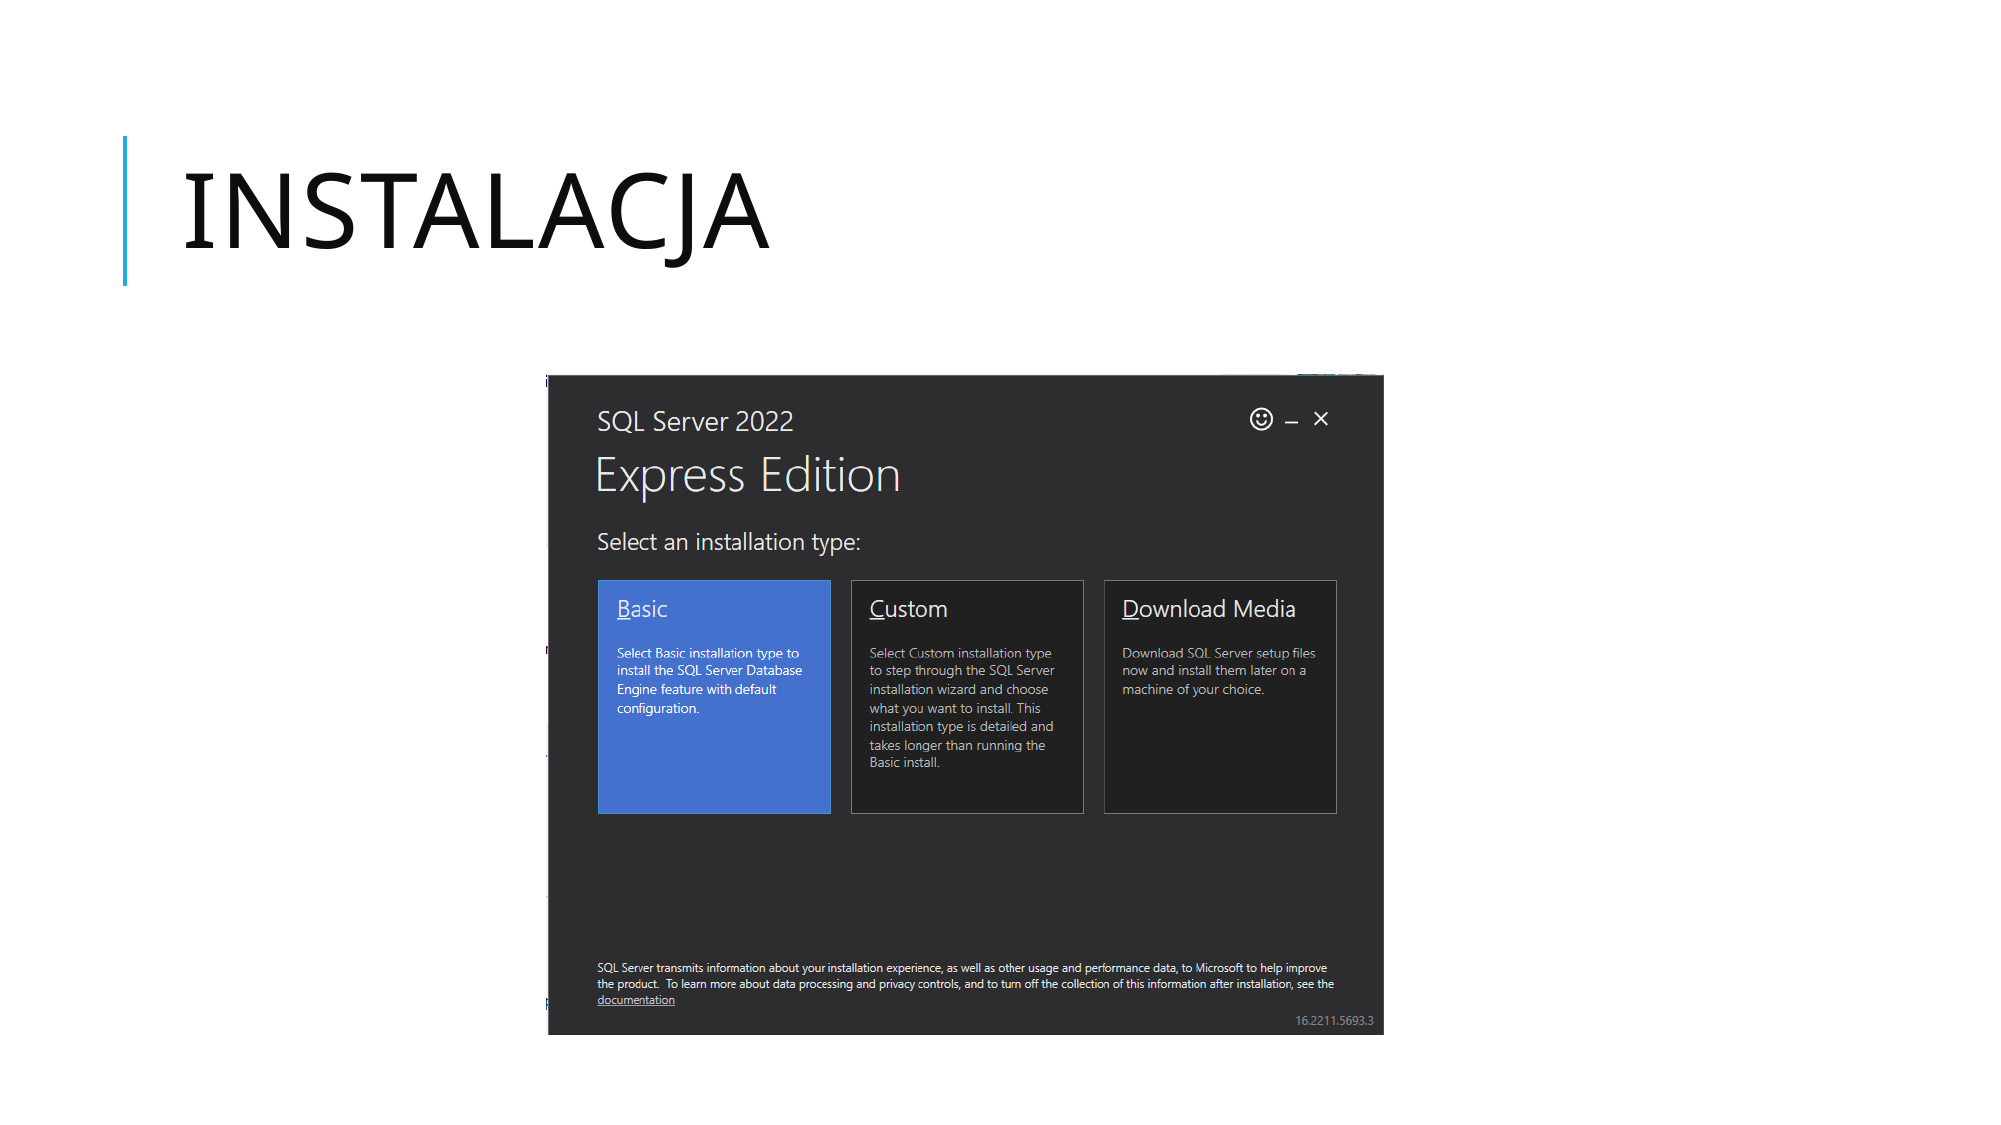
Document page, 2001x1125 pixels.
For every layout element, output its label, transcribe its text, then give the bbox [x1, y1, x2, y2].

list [546, 374, 1384, 1036]
title Instalacja [168, 96, 1763, 342]
